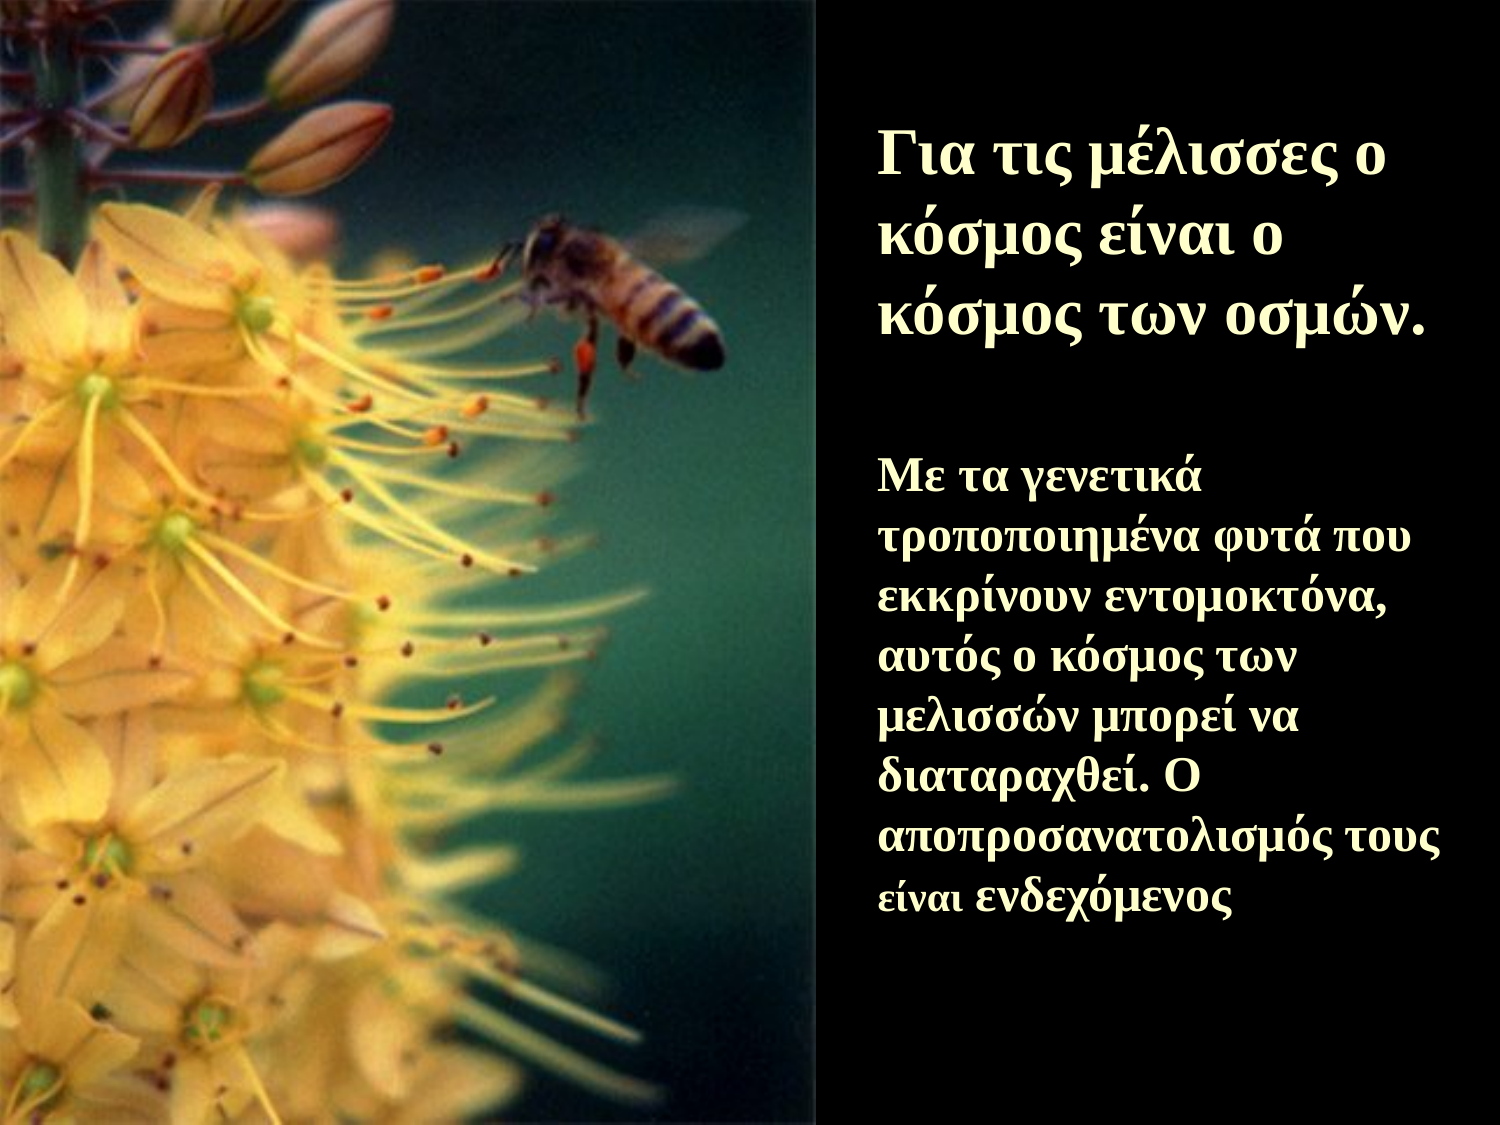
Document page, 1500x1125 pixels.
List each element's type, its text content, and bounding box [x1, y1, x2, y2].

text_box Για τις μέλισσες ο κόσμος είναι ο κόσμος των οσμών. [862, 99, 1500, 435]
title Με τα γενετικά τροποποιημένα φυτά που εκκρίνουν εντομοκτόνα, αυτός ο κόσμος των μελισσών μπορεί να διαταραχθεί. Ο αποπροσανατολισμός τους είναι ενδεχόμενος [862, 587, 1500, 775]
picture [0, 0, 816, 1125]
